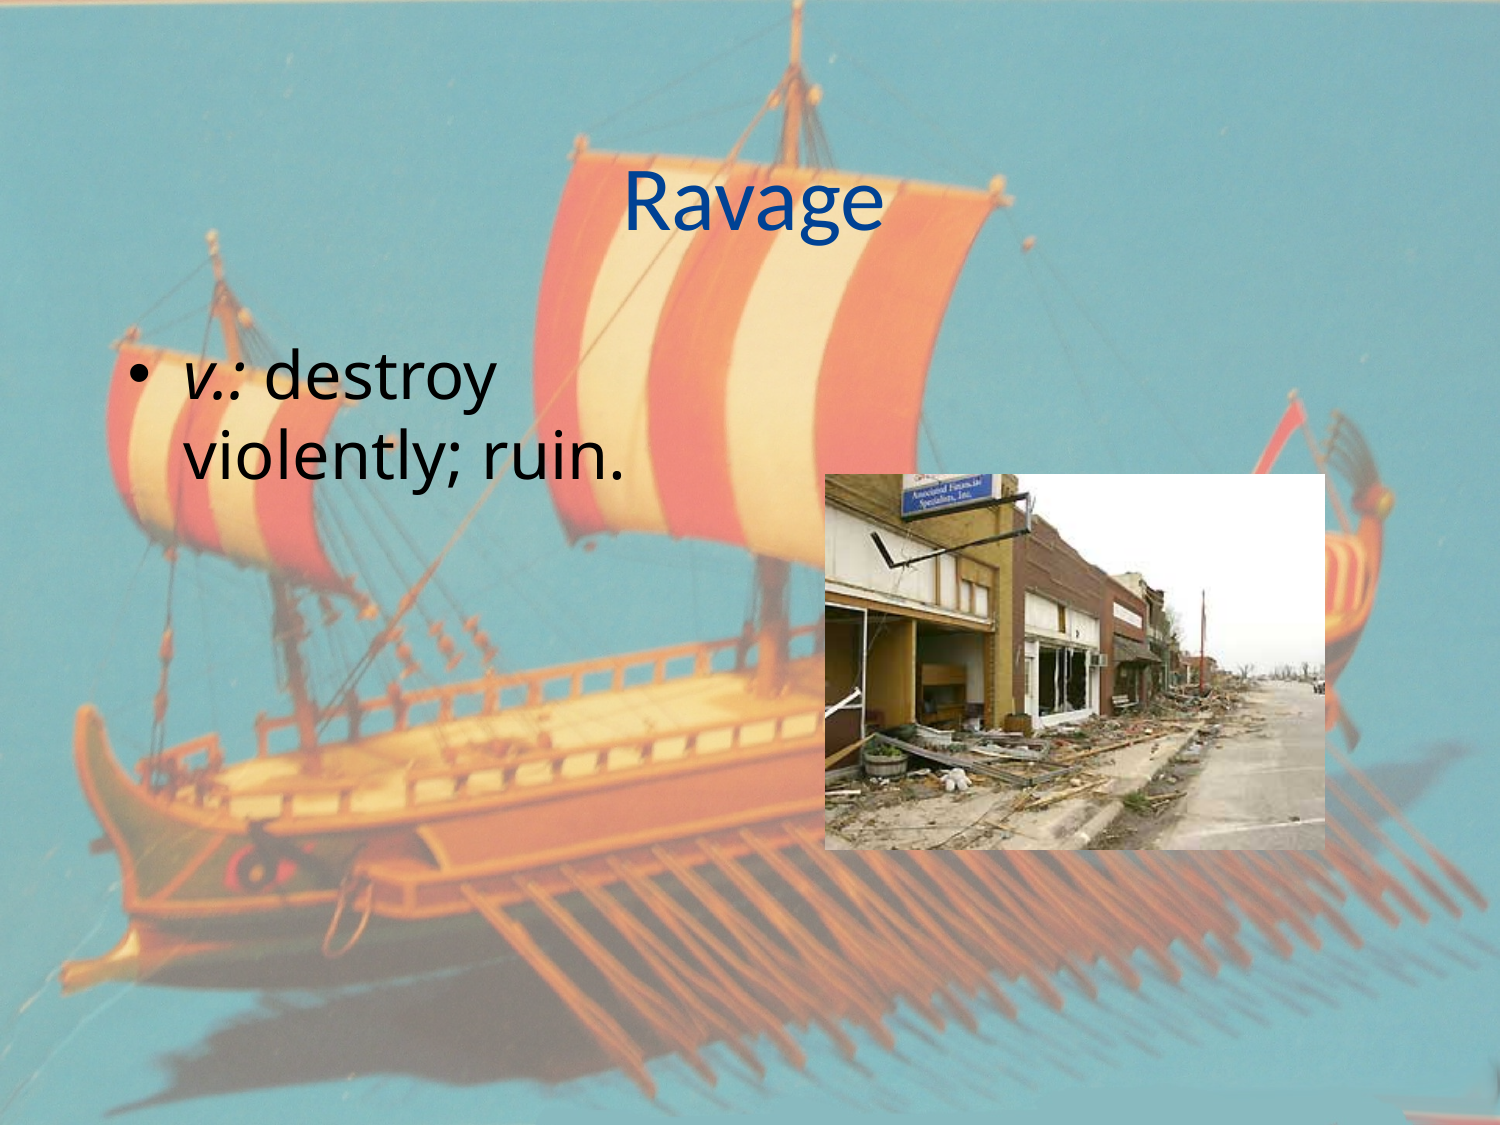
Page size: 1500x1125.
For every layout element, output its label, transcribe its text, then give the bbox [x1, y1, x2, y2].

list v.: destroy violently; ruin. [112, 324, 738, 1000]
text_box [824, 474, 1326, 851]
title Ravage [112, 99, 1388, 288]
